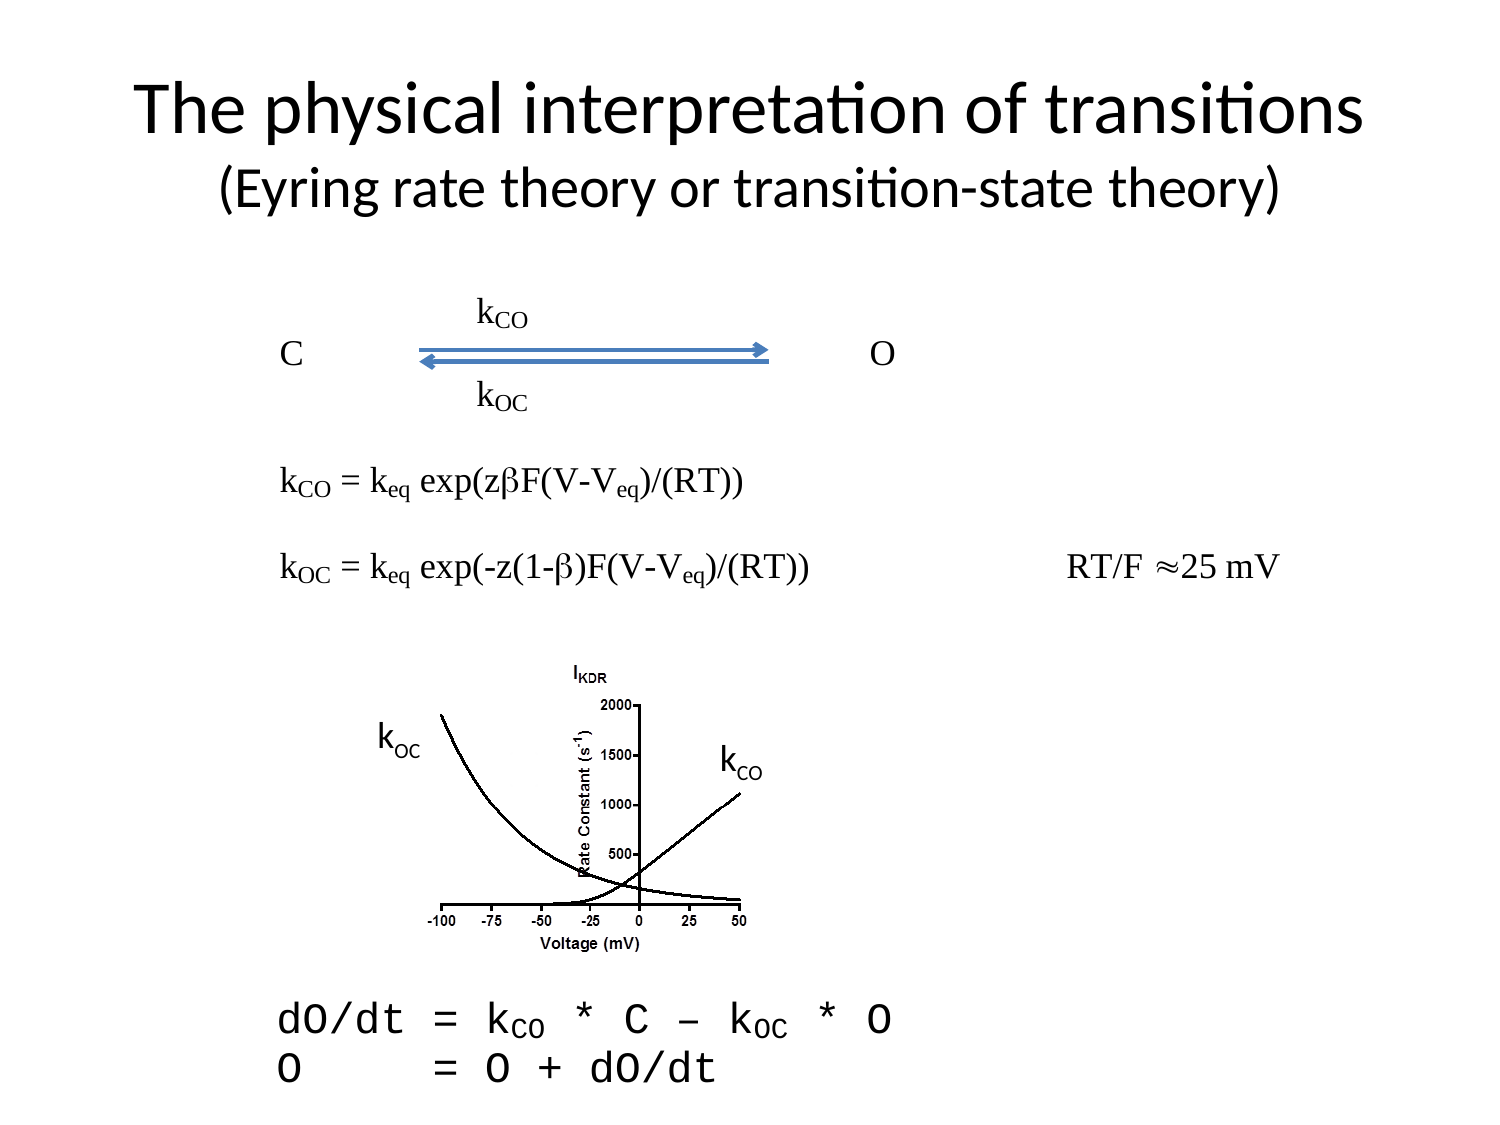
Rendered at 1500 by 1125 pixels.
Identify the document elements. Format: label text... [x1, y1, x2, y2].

picture [276, 995, 1500, 1095]
title The physical interpretation of transitions (Eyring rate theory or transition-state theory) [75, 45, 1425, 233]
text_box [359, 644, 785, 968]
picture [82, 290, 1455, 607]
